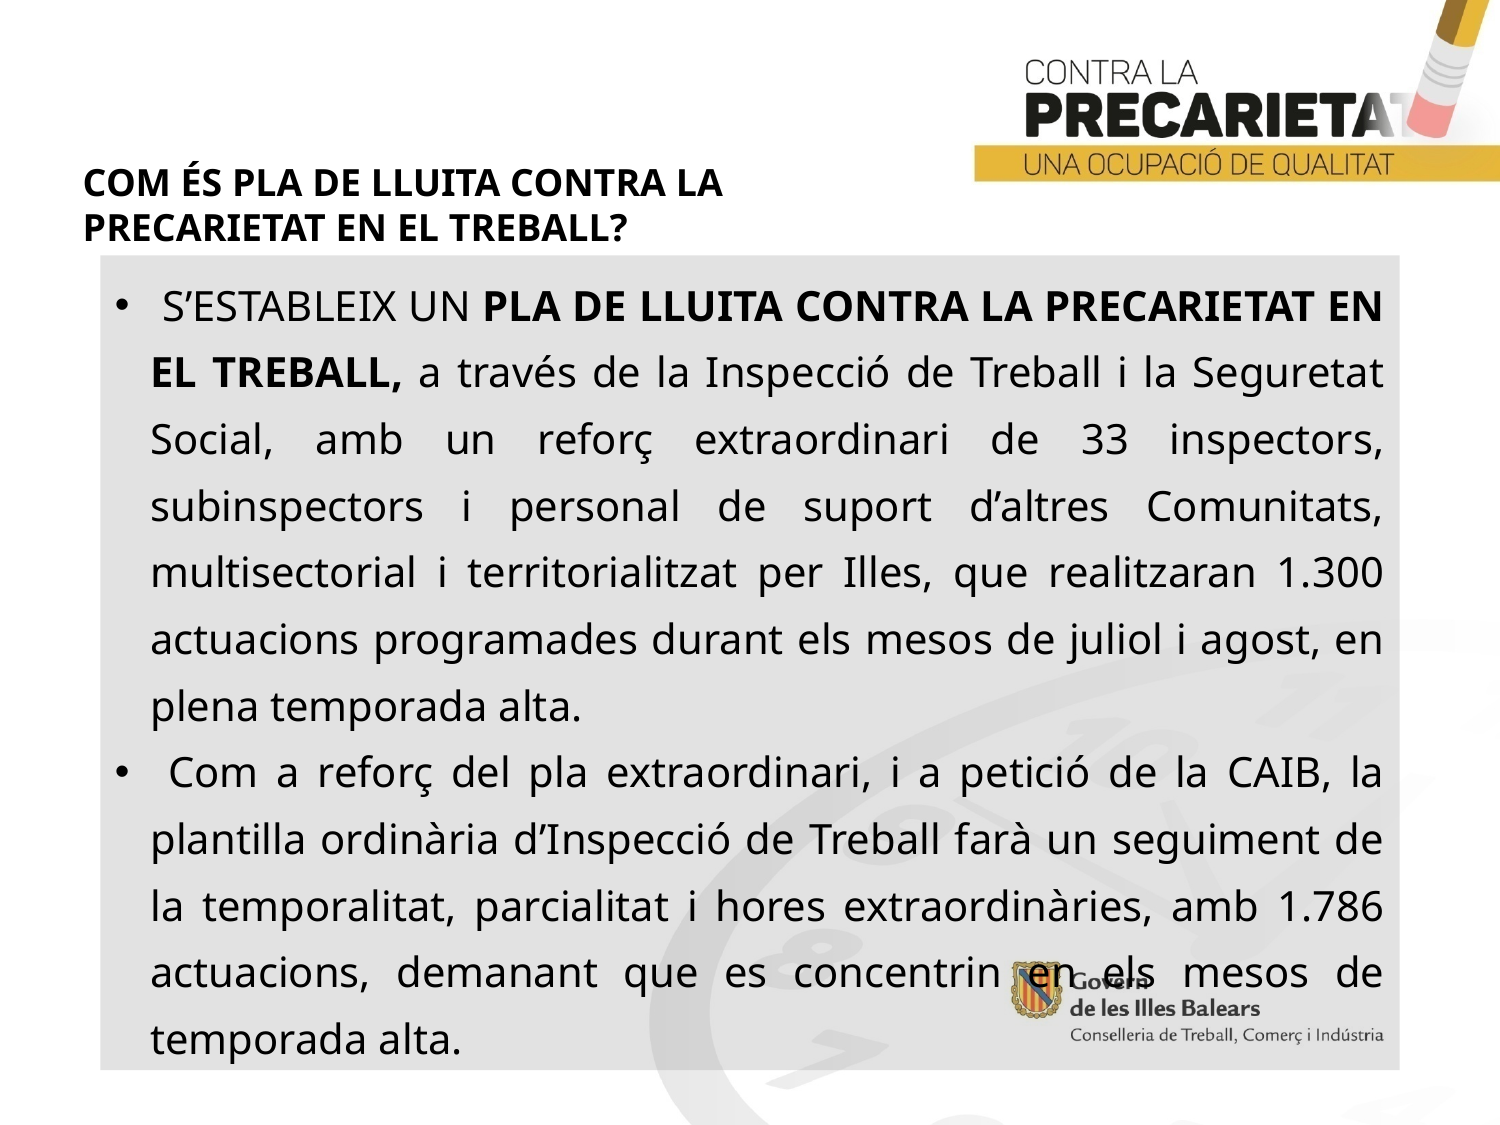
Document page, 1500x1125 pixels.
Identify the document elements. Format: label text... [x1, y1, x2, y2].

text_box COM ÉS PLA DE LLUITA CONTRA LA PRECARIETAT EN EL TREBALL? [67, 151, 749, 257]
text_box S’ESTABLEIX UN PLA DE LLUITA CONTRA LA PRECARIETAT EN EL TREBALL, a través de la Inspecció de Treball i la Seguretat Social, amb un reforç extraordinari de 33 inspectors, subinspectors i personal de suport d’altres Comunitats, multisectorial i territorialitzat per Illes, que realitzaran 1.300 actuacions programades durant els mesos de juliol i agost, en plena temporada alta. Com a reforç del pla extraordinari, i a petició de la CAIB, la plantilla ordinària d’Inspecció de Treball farà un seguiment de la temporalitat, parcialitat i hores extraordinàries, amb 1.786 actuacions, demanant que es concentrin en els mesos de temporada alta. [100, 255, 1400, 1071]
picture [0, 0, 1500, 1125]
